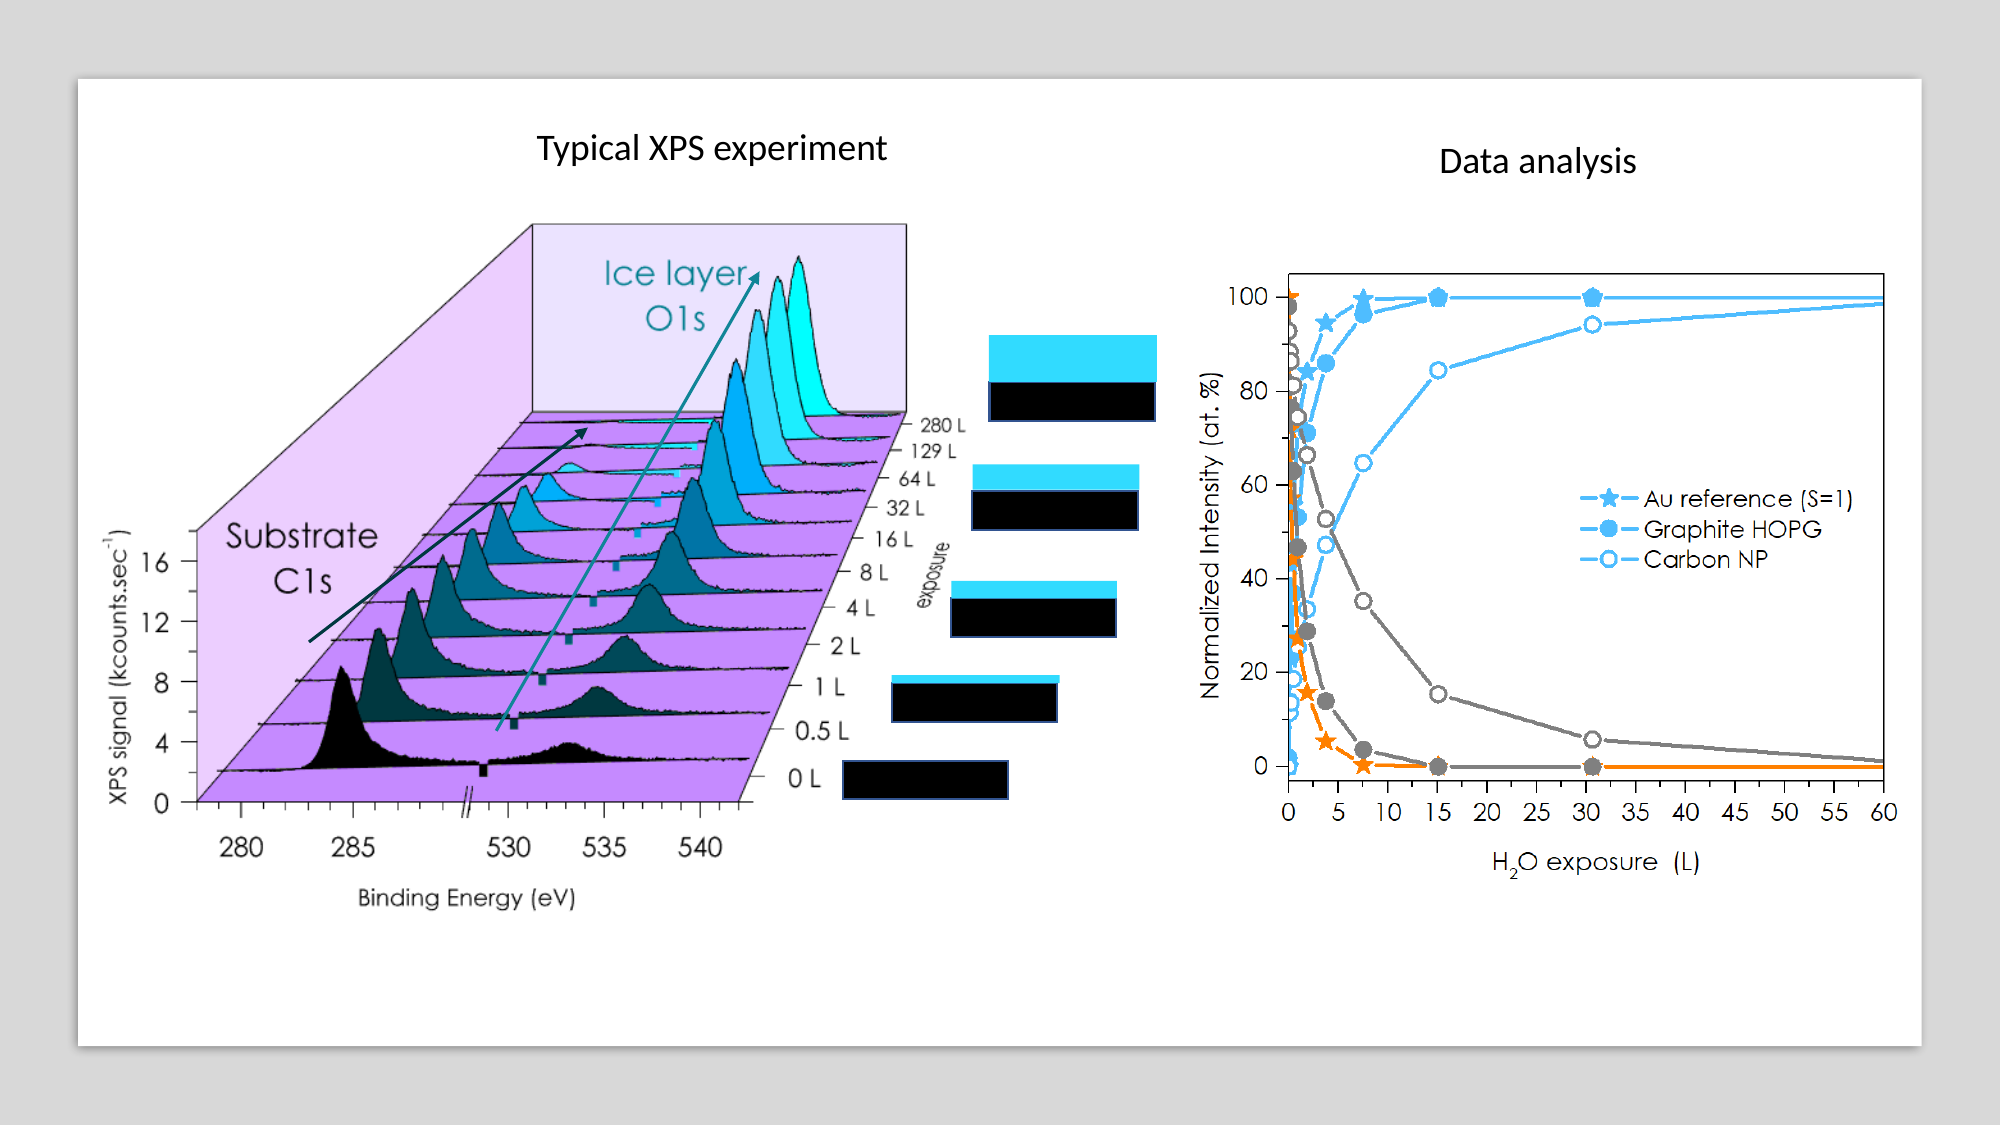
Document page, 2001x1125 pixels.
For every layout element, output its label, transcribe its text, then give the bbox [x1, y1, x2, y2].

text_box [950, 580, 1117, 638]
text_box [982, 760, 1009, 800]
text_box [308, 427, 588, 642]
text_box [988, 334, 1157, 421]
picture [1174, 252, 1914, 893]
text_box Data analysis [1424, 128, 1718, 189]
text_box Typical XPS experiment [521, 115, 921, 176]
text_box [496, 271, 760, 731]
text_box [0, 0, 2000, 1125]
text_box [891, 674, 1060, 723]
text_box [972, 464, 1140, 530]
picture [95, 211, 982, 923]
text_box [77, 78, 1923, 1047]
